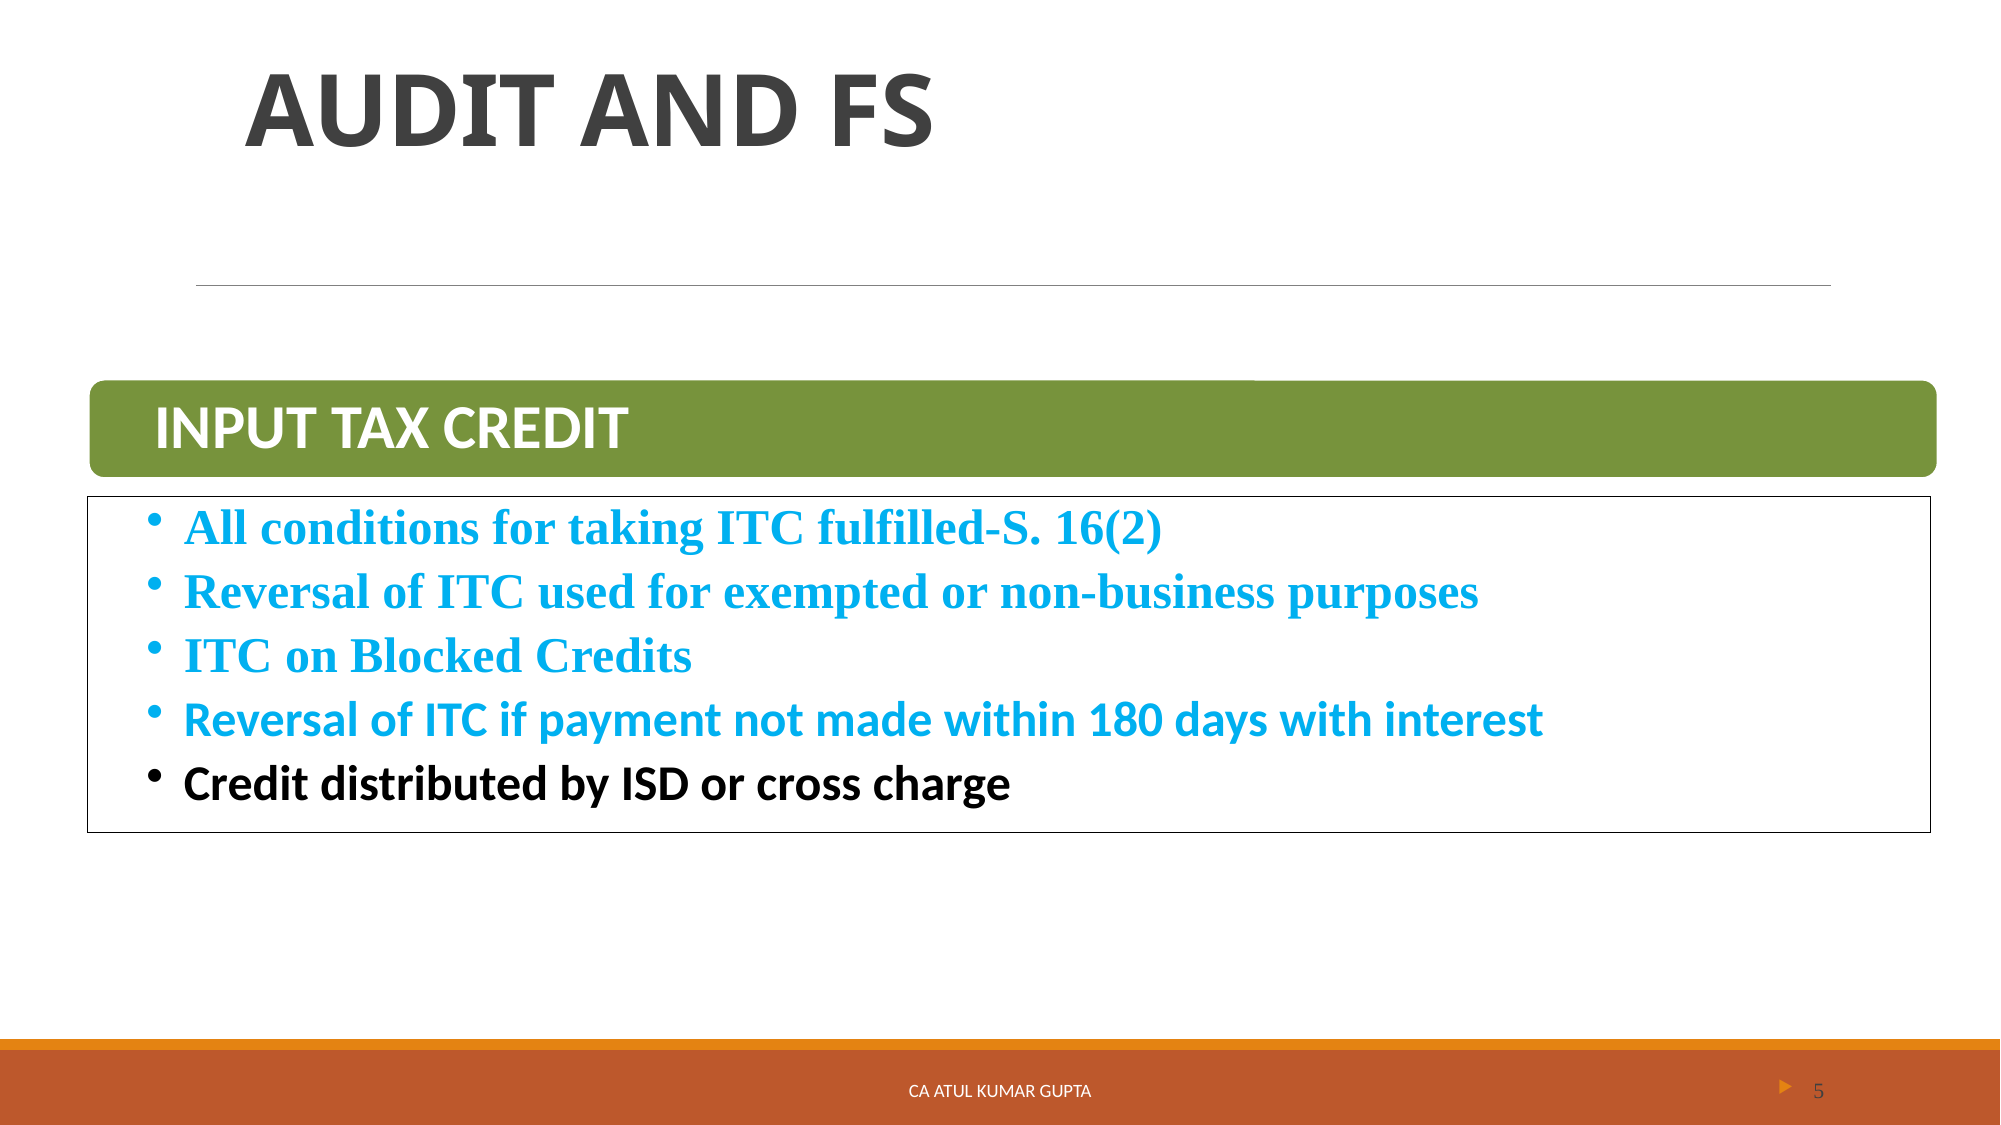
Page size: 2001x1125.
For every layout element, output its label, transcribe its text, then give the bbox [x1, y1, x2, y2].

footer CA Atul Kumar Gupta [604, 1059, 1396, 1120]
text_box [86, 334, 1940, 962]
title AUDIT AND FS [204, 38, 1642, 175]
text_box [75, 262, 1890, 1043]
slide_number 5 [1624, 1059, 1840, 1120]
